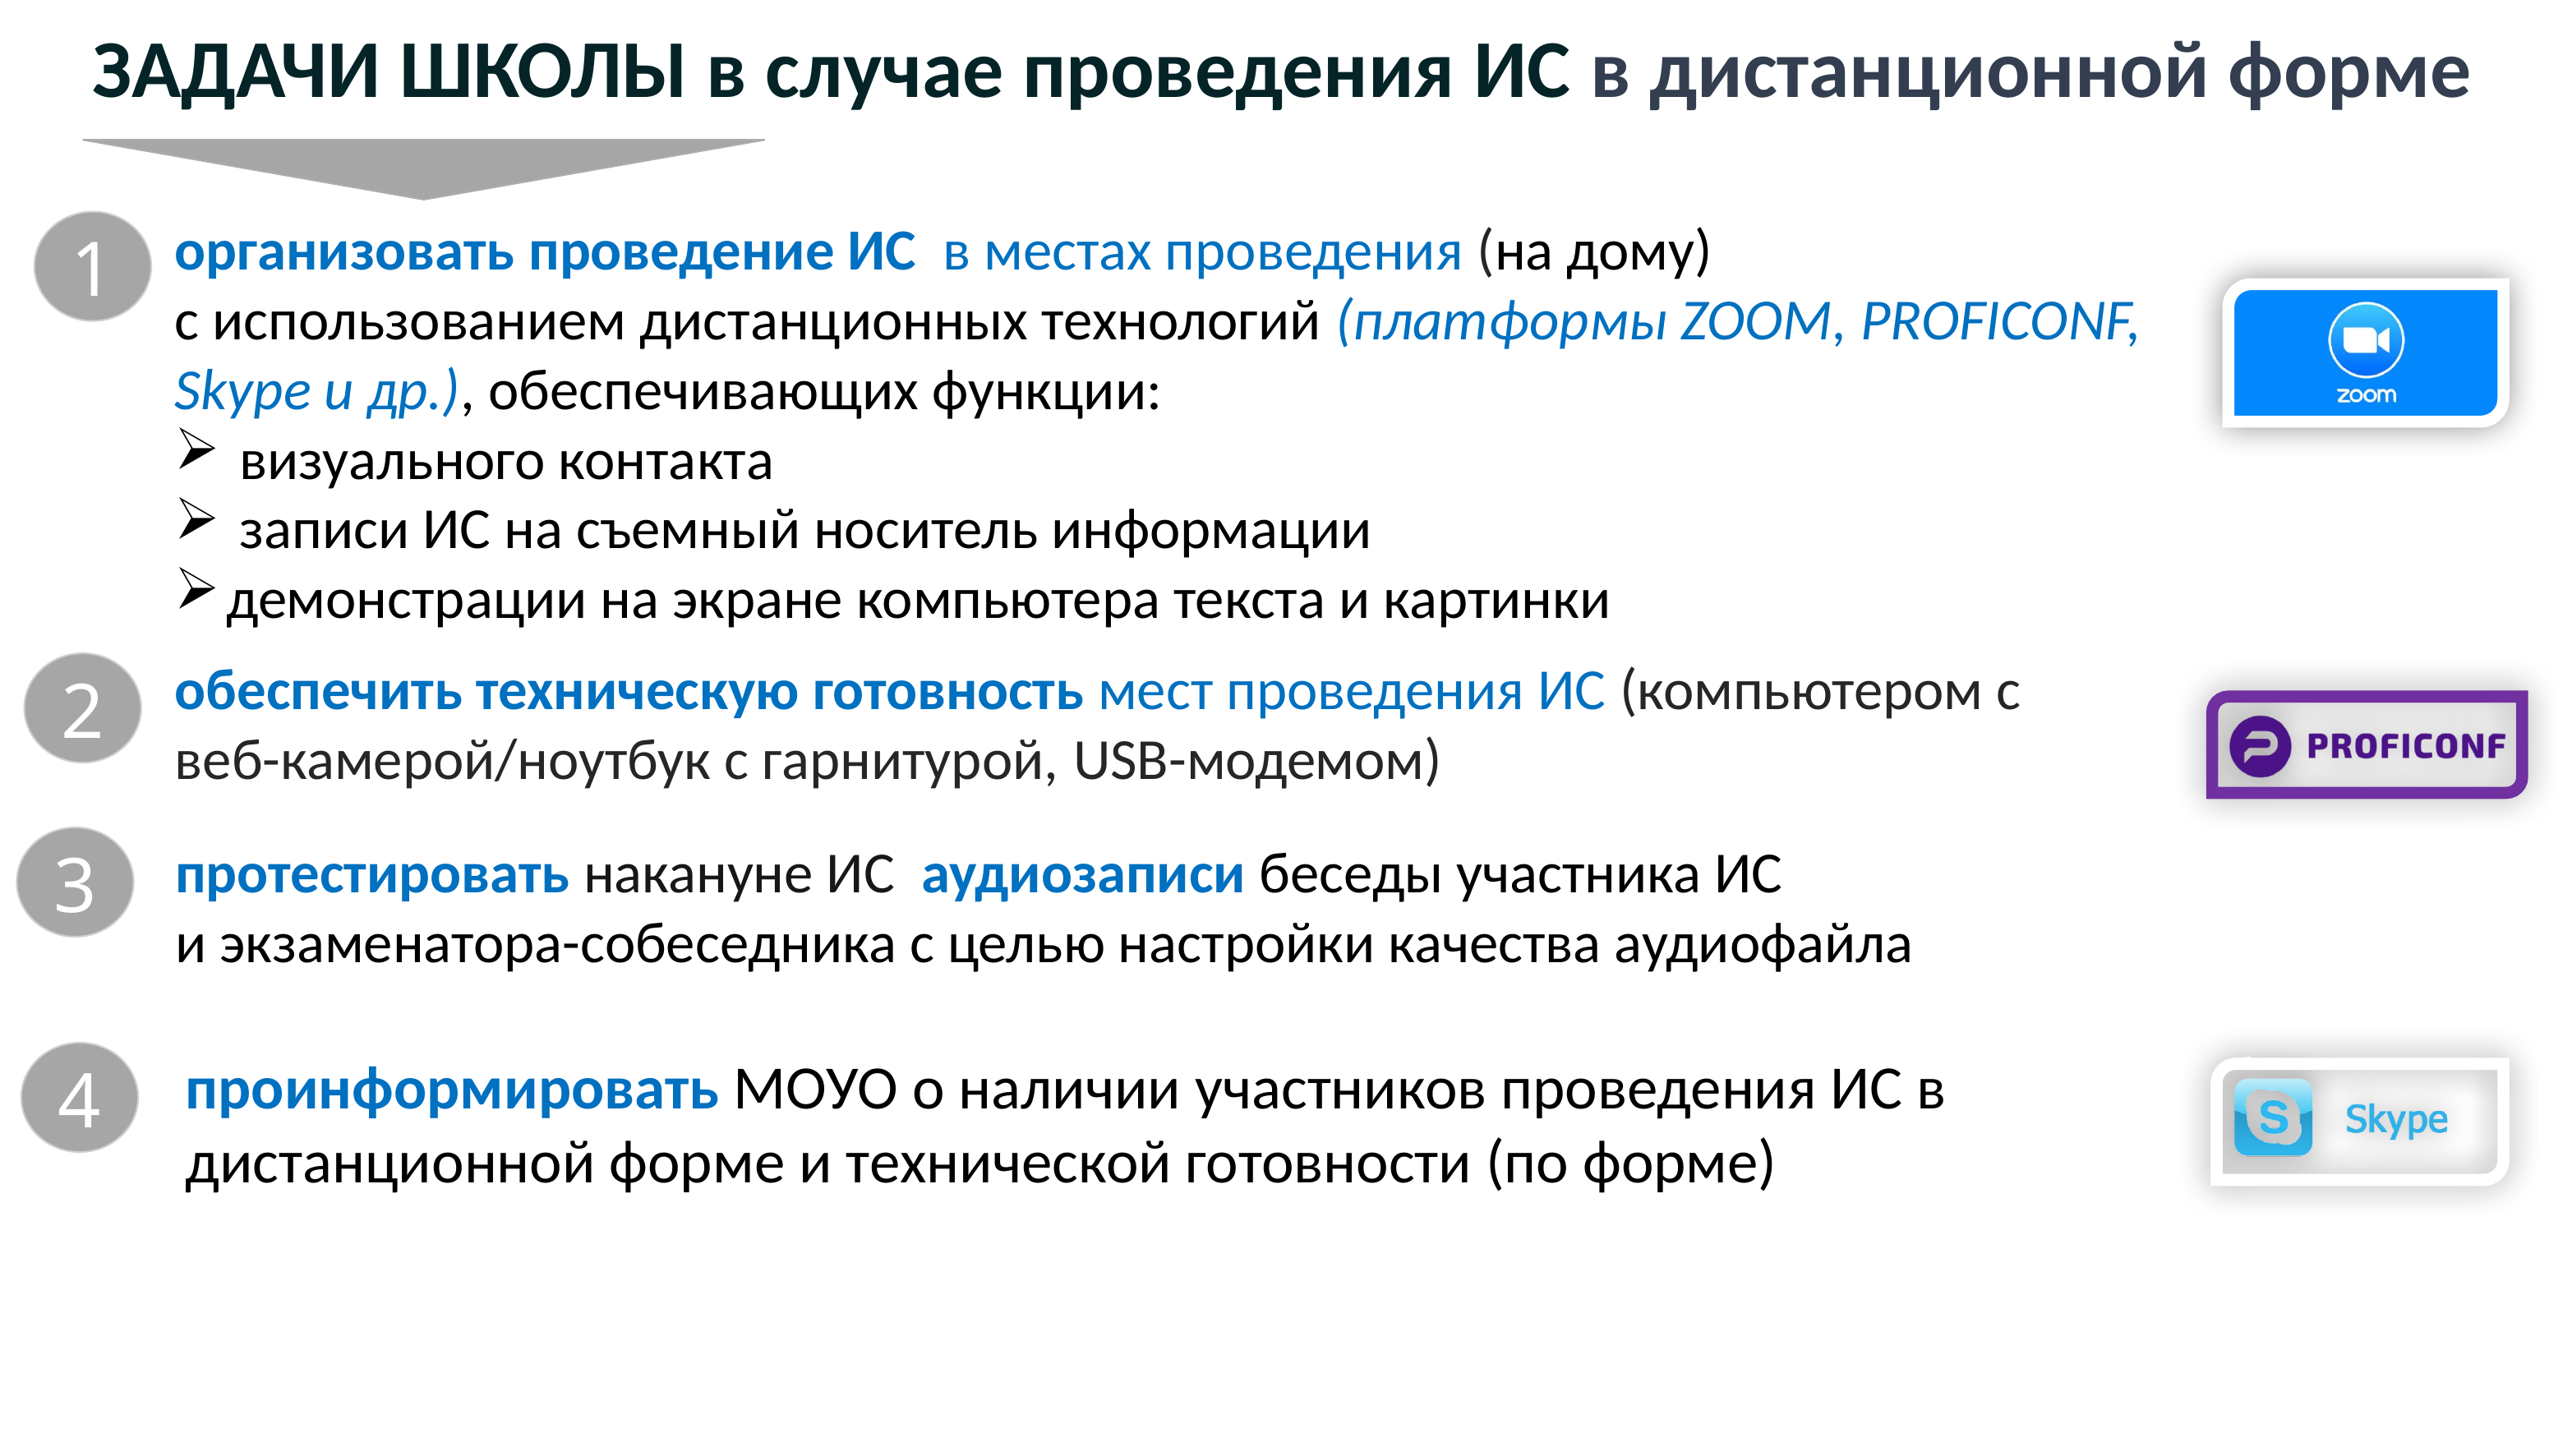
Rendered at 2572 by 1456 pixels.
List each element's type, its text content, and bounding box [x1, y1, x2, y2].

text_box протестировать накануне ИС аудиозаписи беседы участника ИС и экзаменатора-собеседника с целью настройки качества аудиофайла [163, 828, 2275, 981]
text_box проинформировать МОУО о наличии участников проведения ИС в дистанционной форме и технической готовности (по форме) [173, 1040, 2367, 1201]
picture [2228, 283, 2504, 422]
text_box ЗАДАЧИ ШКОЛЫ в случае проведения ИС в дистанционной форме [80, 9, 2485, 121]
text_box 1 [33, 210, 153, 322]
text_box организовать проведение ИС в местах проведения (на дому) с использованием дистанционных технологий (платформы ZOOM, PROFICONF, Skype и др.), обеспечивающих функции: визуального контакта записи ИС на съемный носитель информации демонстрации на экране компьютера текста и картинки [163, 205, 2201, 661]
text_box 4 [20, 1042, 140, 1154]
picture [2216, 1063, 2504, 1180]
text_box 3 [16, 826, 135, 938]
text_box обеспечить техническую готовность мест проведения ИС (компьютером с веб-камерой/ноутбук с гарнитурой, USB-модемом) [163, 645, 2094, 798]
text_box [82, 139, 766, 200]
text_box 2 [23, 652, 142, 764]
picture [2212, 696, 2523, 793]
